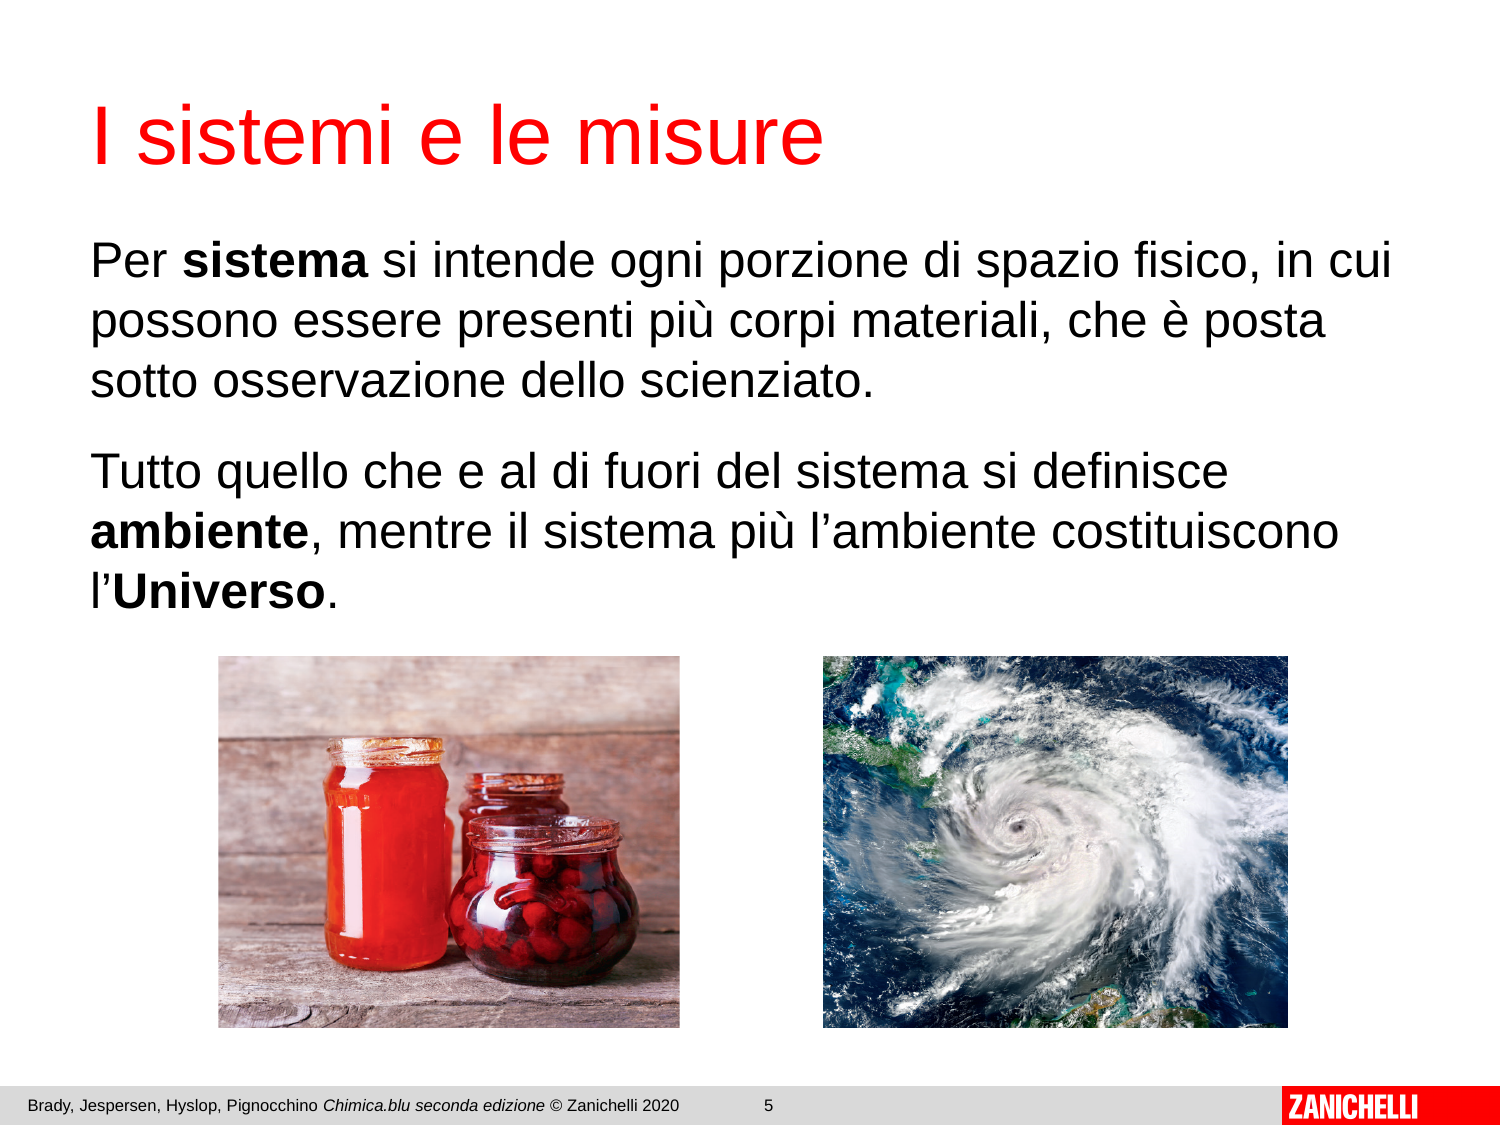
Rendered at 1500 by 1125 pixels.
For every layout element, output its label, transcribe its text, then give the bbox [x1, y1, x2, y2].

picture [1282, 1086, 1500, 1125]
title I sistemi e le misure [75, 62, 1424, 213]
picture [218, 656, 680, 1028]
picture [822, 656, 1289, 1028]
footer Brady, Jespersen, Hyslop, Pignocchino Chimica.blu seconda edizione © Zanichelli 2020 [12, 1086, 857, 1125]
list Per sistema si intende ogni porzione di spazio fisico, in cui possono essere presenti più corpi materiali, che è posta sotto osservazione dello scienziato. Tutto quello che e al di fuori del sistema si definisce ambiente, mentre il sistema più l’ambiente costituiscono l’Universo. [75, 220, 1424, 895]
